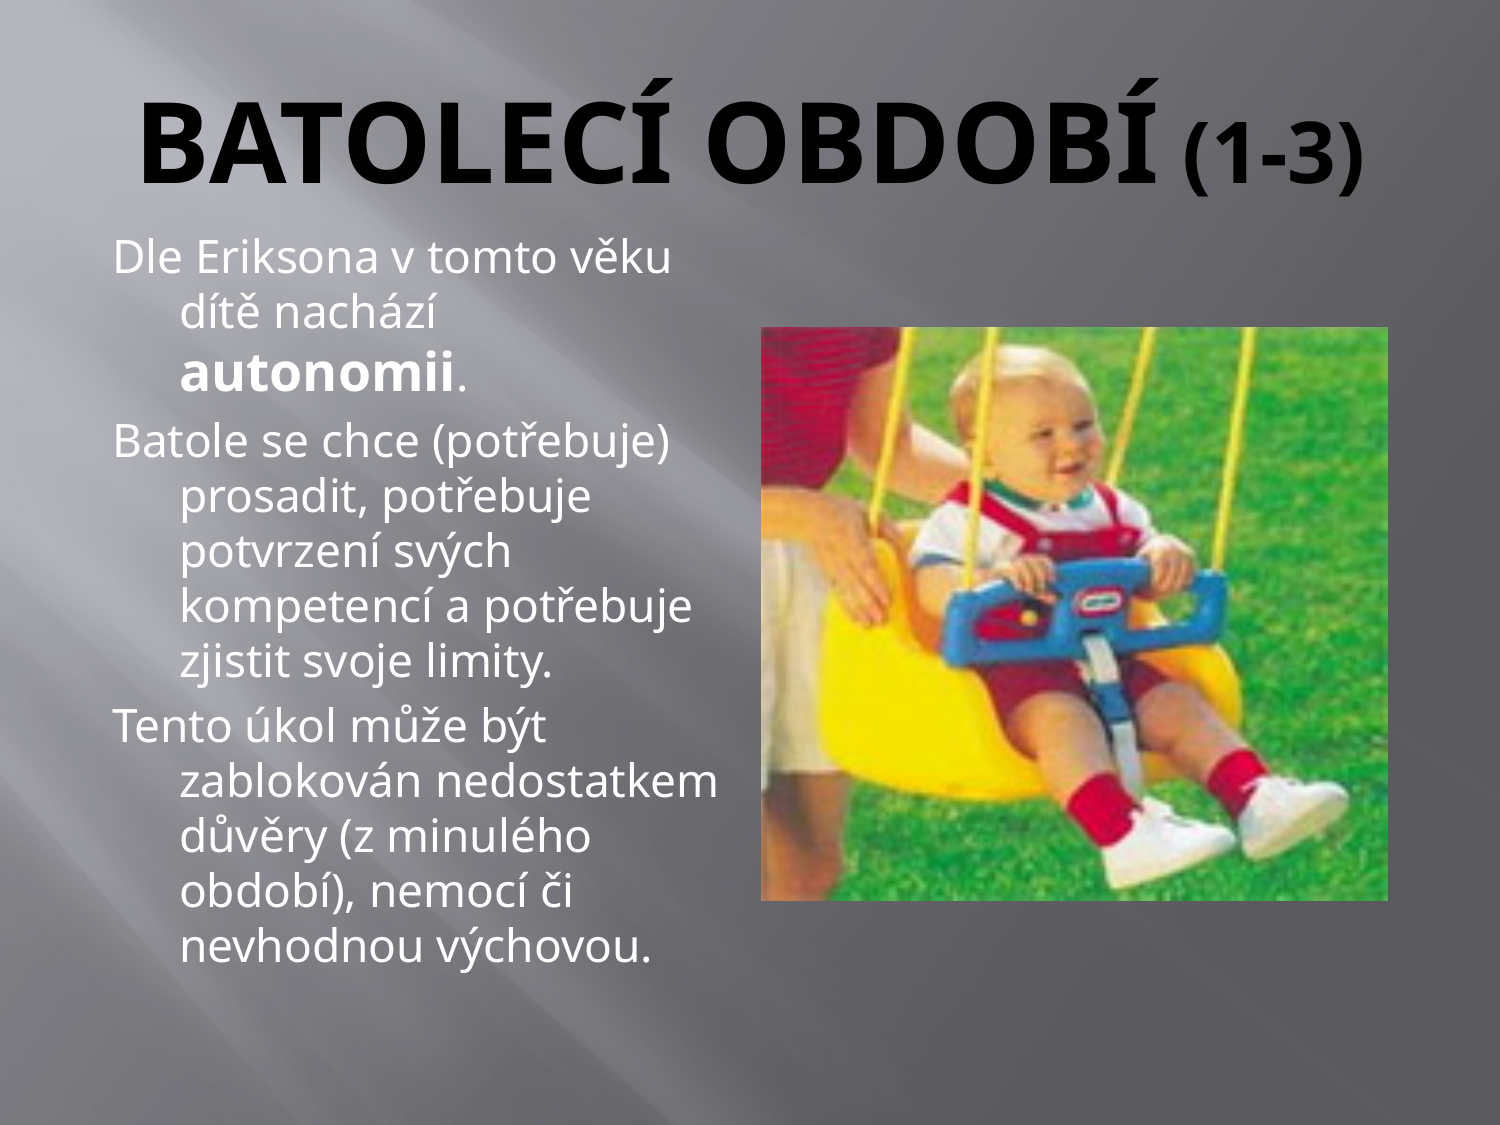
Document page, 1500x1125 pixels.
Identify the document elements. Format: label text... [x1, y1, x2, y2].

title Batolecí období (1-3) [75, 45, 1425, 233]
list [761, 327, 1388, 901]
list Dle Eriksona v tomto věku dítě nachází autonomii. Batole se chce (potřebuje) prosadit, potřebuje potvrzení svých kompetencí a potřebuje zjistit svoje limity. Tento úkol může být zablokován nedostatkem důvěry (z minulého období), nemocí či nevhodnou výchovou. [75, 220, 738, 1000]
